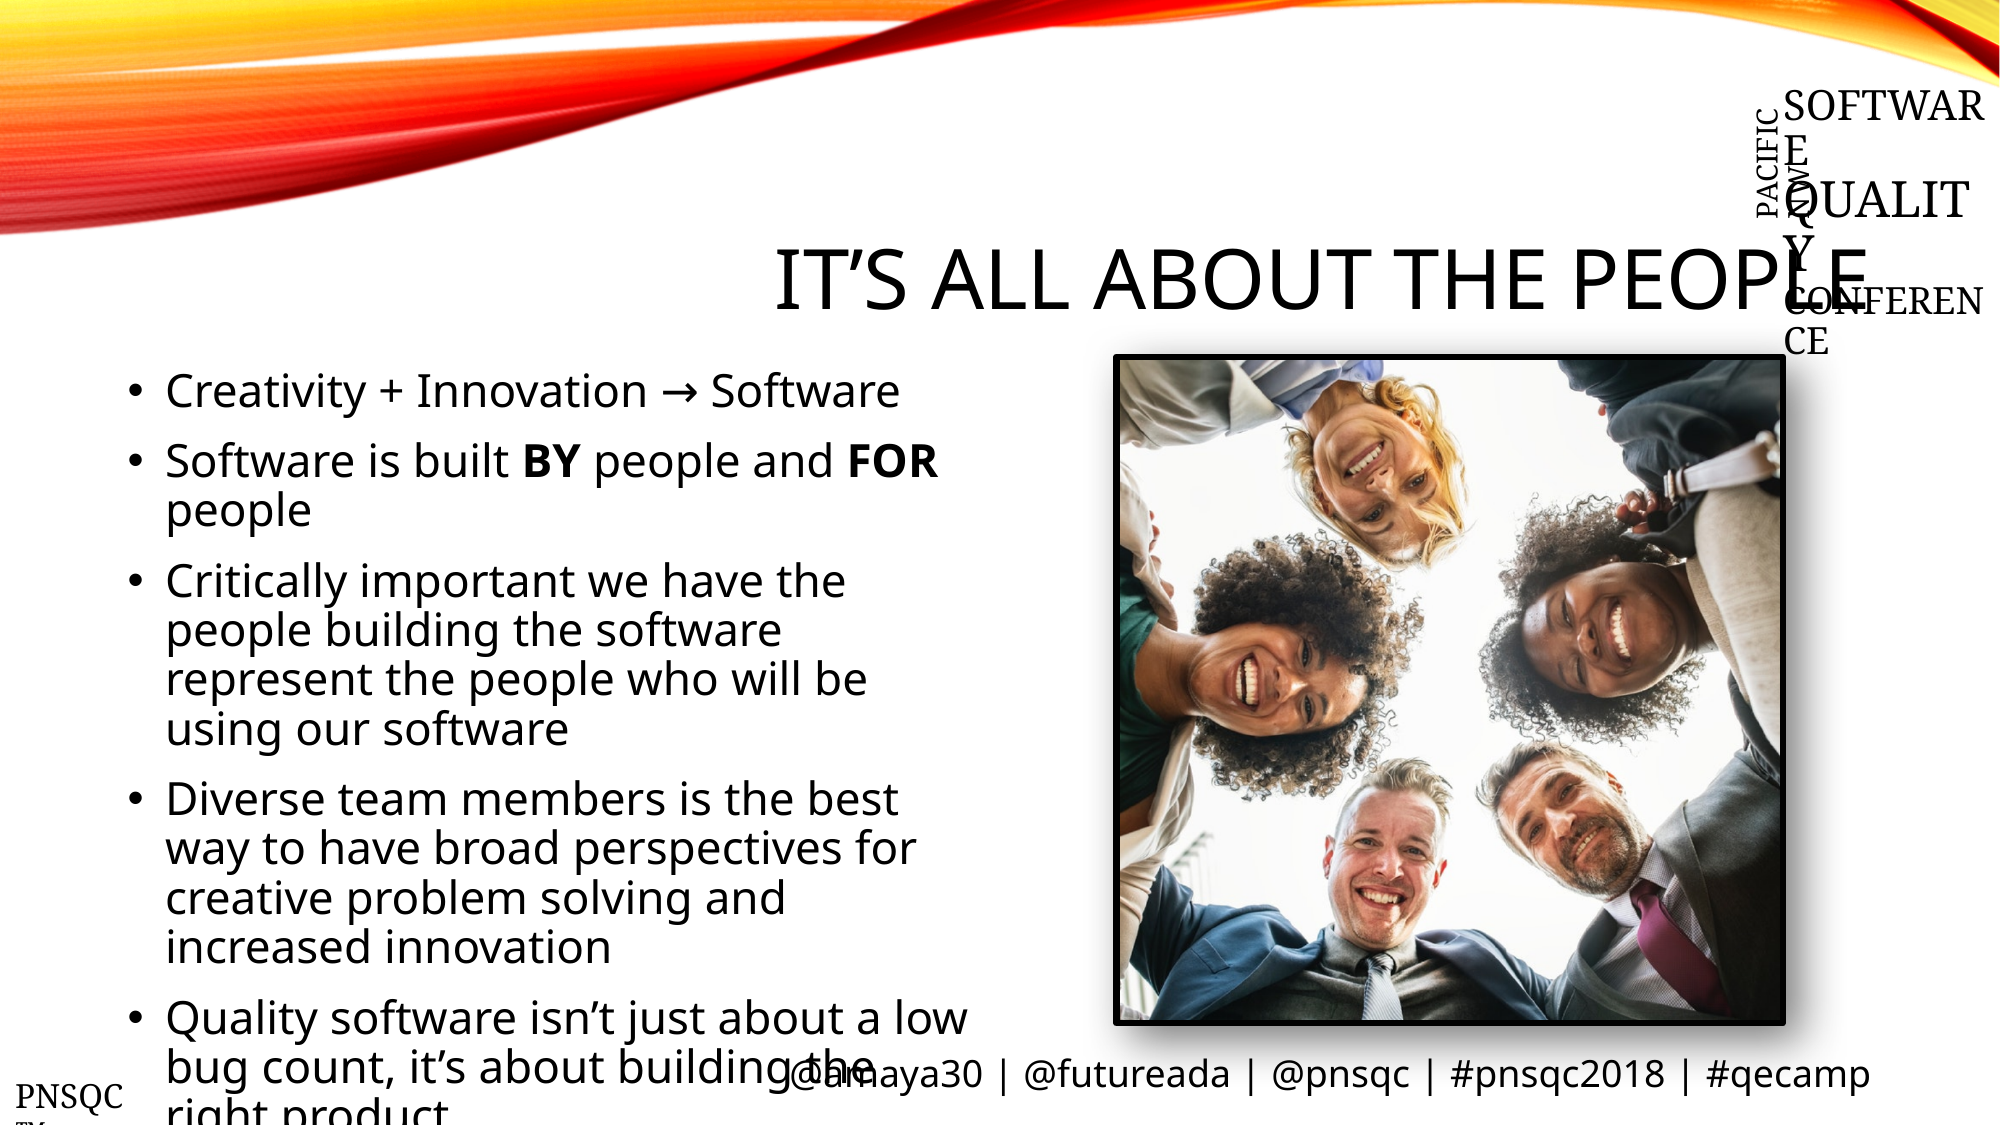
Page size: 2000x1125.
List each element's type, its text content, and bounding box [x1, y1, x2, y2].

list Creativity + Innovation → Software Software is built BY people and FOR people Critically important we have the people building the software represent the people who will be using our software Diverse team members is the best way to have broad perspectives for creative problem solving and increased innovation Quality software isn’t just about a low bug count, it’s about building the right product [112, 360, 988, 1021]
footer @amaya30 | @futureada | @pnsqc | #pnsqc2018 | #qecamp [112, 1042, 1887, 1103]
picture [1793, 184, 1804, 189]
picture [1791, 202, 1804, 209]
title IT’S ALL ABOUT THE PEOPLE [237, 227, 1887, 338]
picture [1791, 188, 1812, 213]
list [1119, 359, 1780, 1021]
picture [0, 0, 2000, 237]
